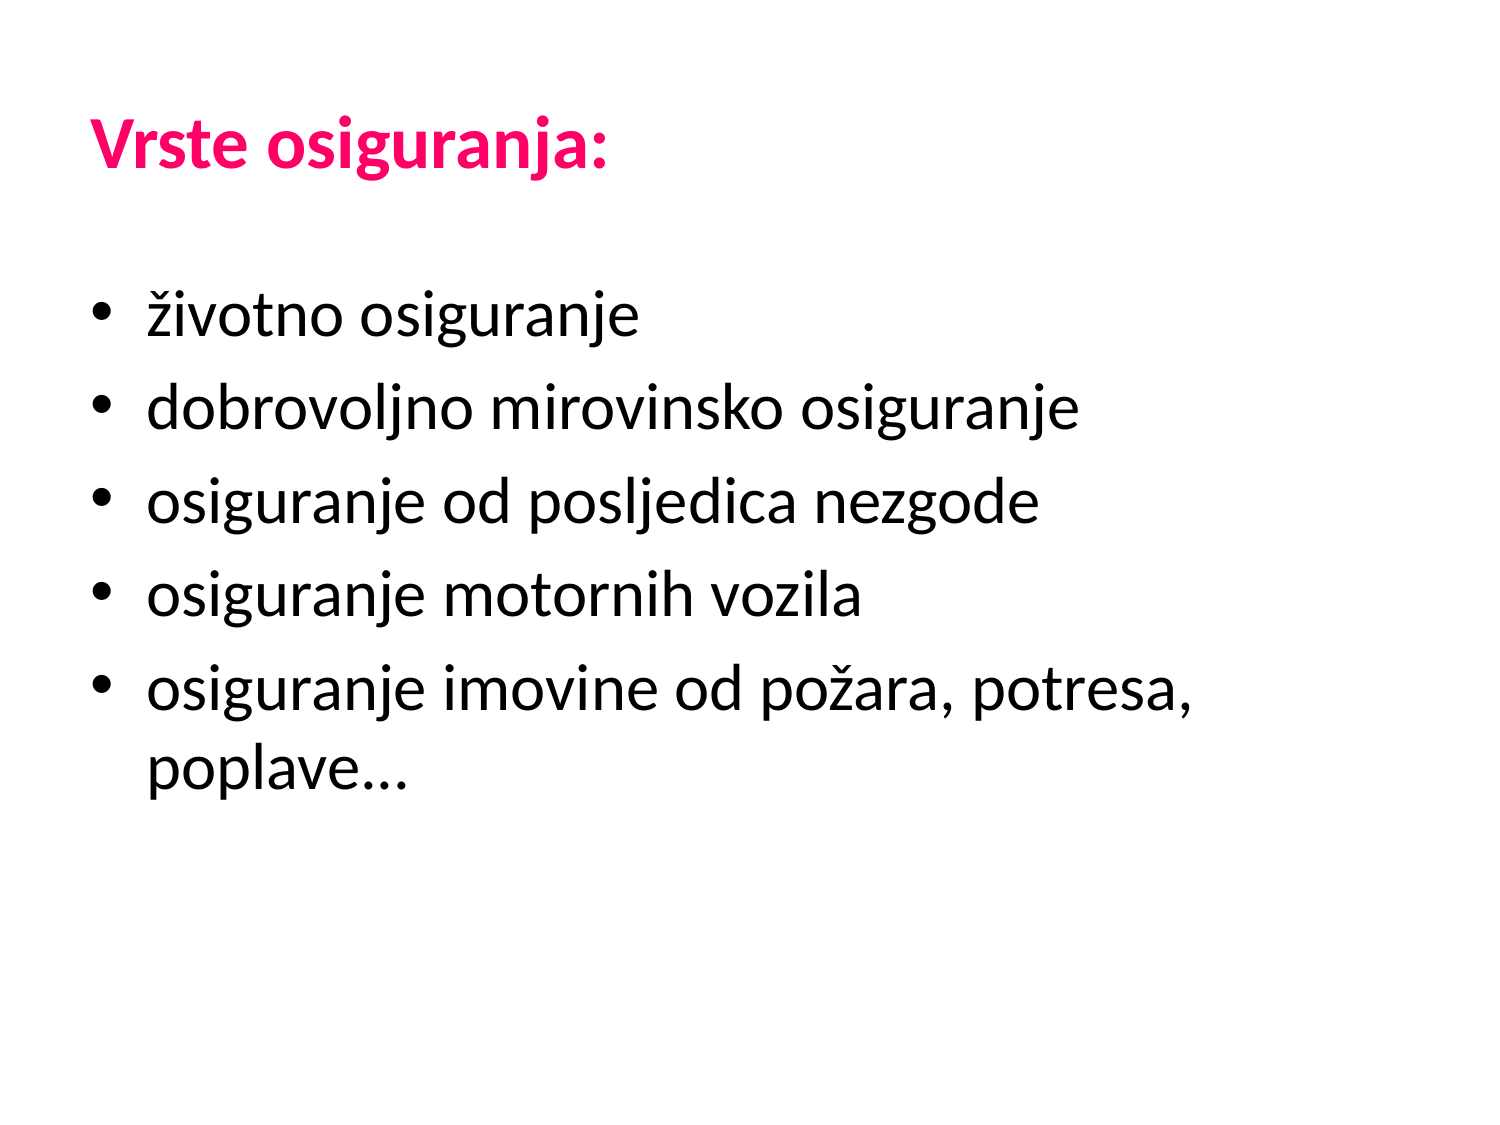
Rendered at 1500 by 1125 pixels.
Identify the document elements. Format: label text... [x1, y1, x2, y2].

list životno osiguranje dobrovoljno mirovinsko osiguranje osiguranje od posljedica nezgode osiguranje motornih vozila osiguranje imovine od požara, potresa, poplave... [75, 262, 1425, 1005]
title Vrste osiguranja: [75, 45, 1425, 233]
